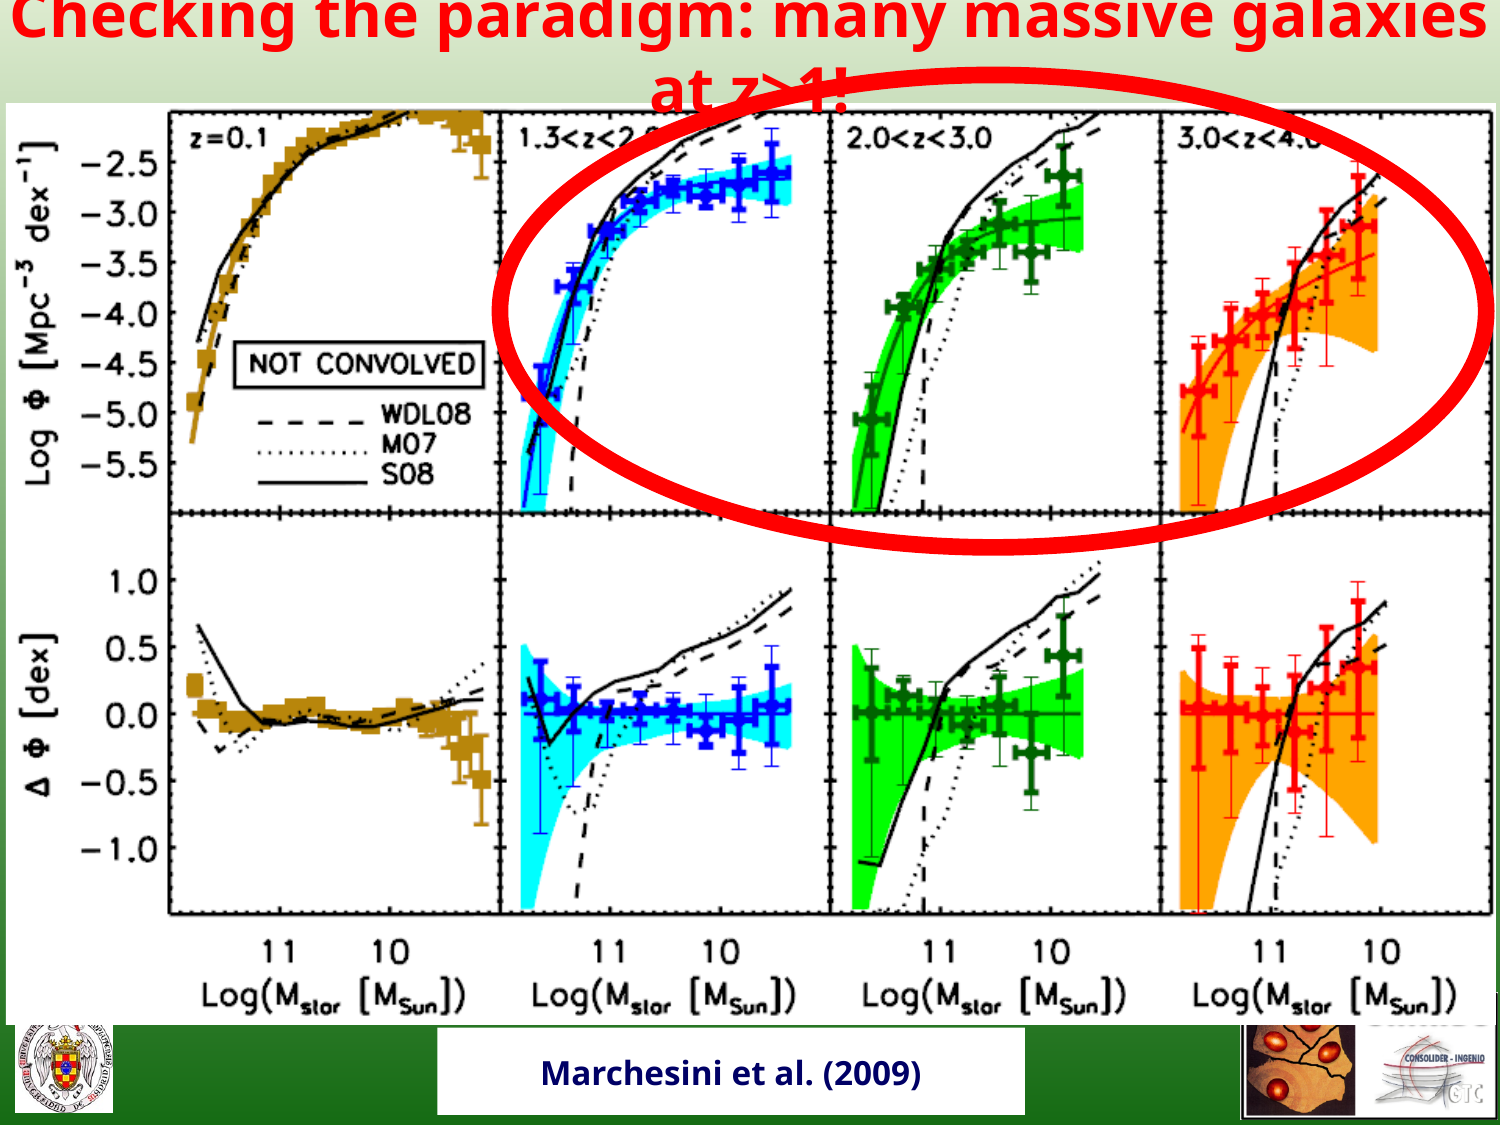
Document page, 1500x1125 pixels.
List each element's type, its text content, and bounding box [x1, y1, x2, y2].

text_box [767, 74, 1219, 101]
text_box Marchesini et al. (2009) [437, 1034, 1025, 1115]
title Checking the paradigm: many massive galaxies at z>1! [0, 0, 1500, 101]
picture [5, 102, 1498, 1120]
